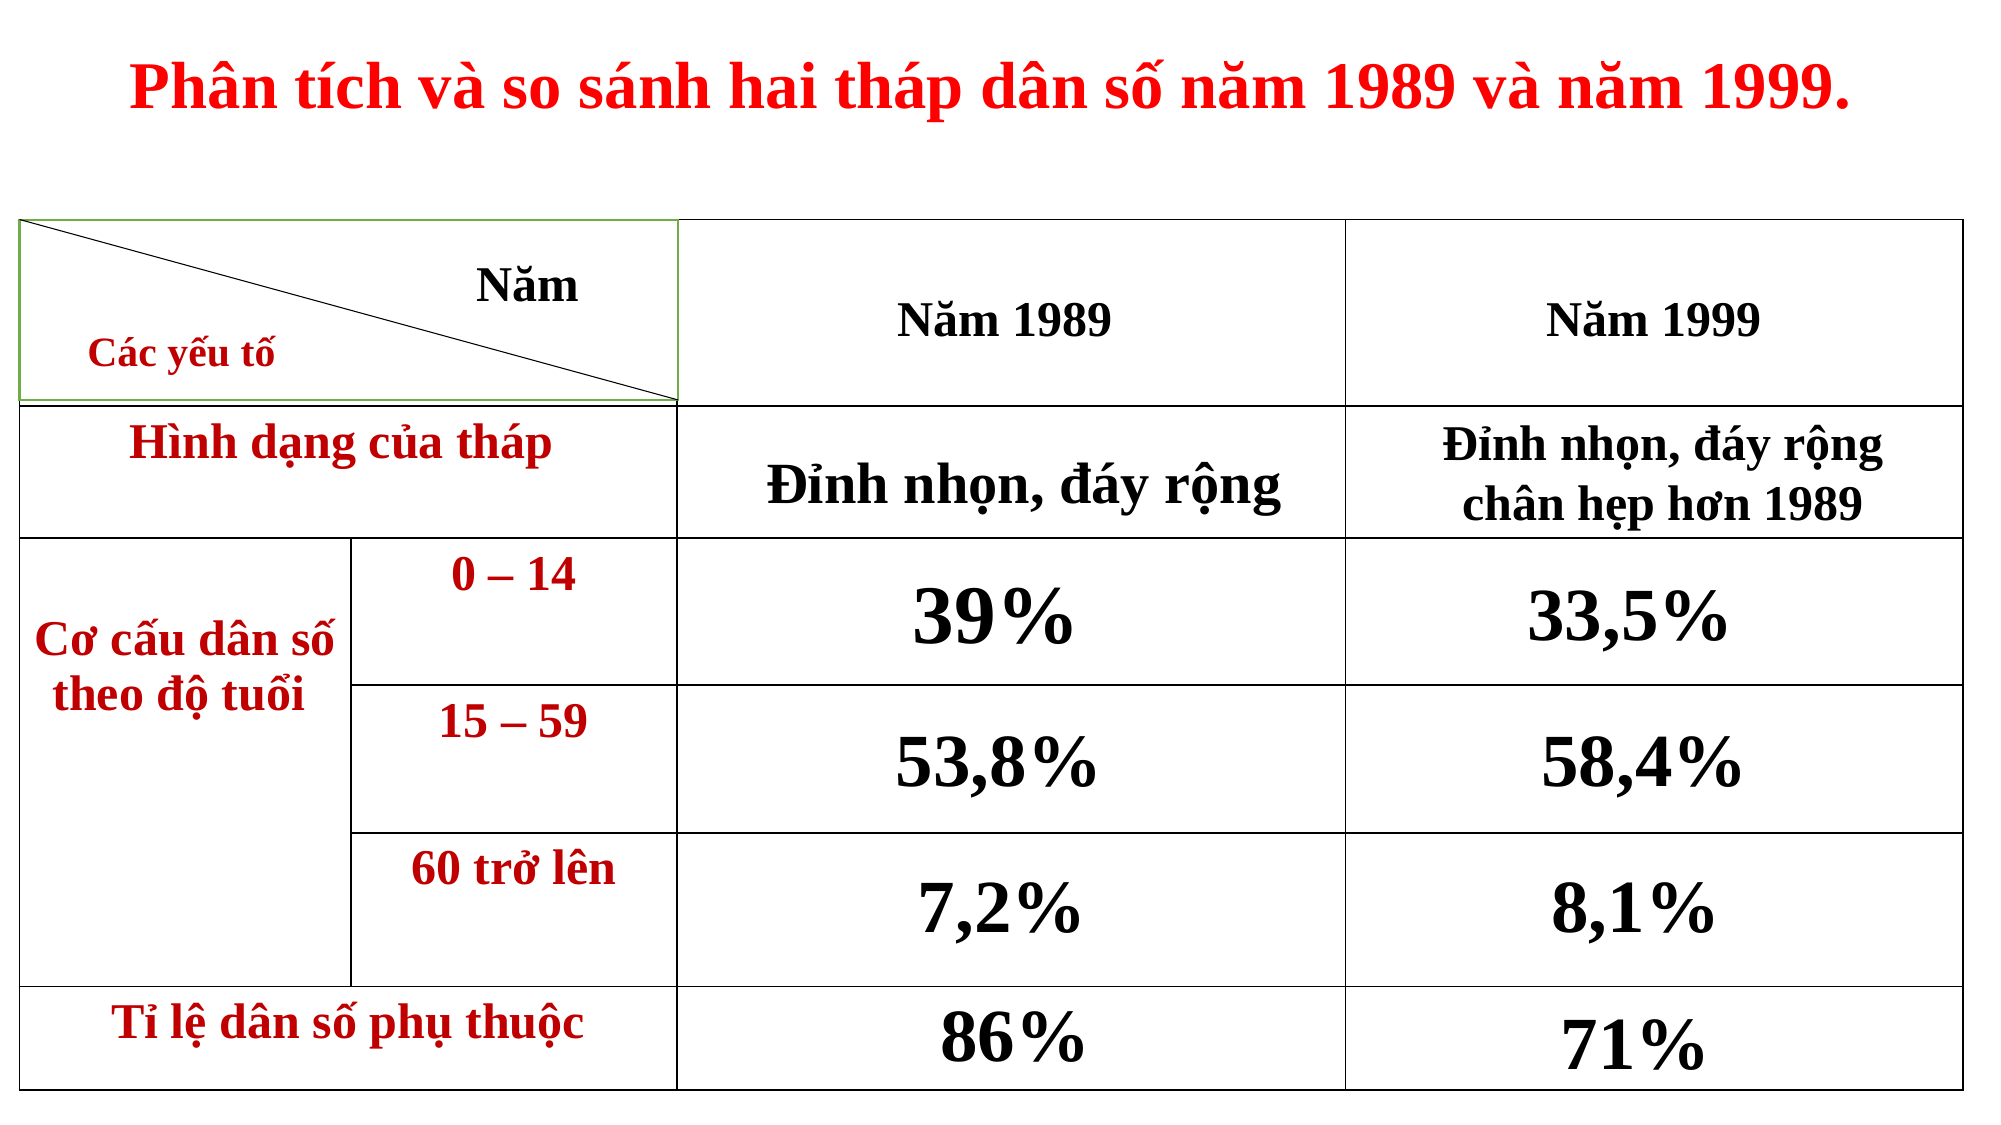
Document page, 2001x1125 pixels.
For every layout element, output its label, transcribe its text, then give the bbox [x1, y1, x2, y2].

table_cell 15 – 59 [352, 686, 676, 832]
text_box 86% [905, 992, 1125, 1071]
table_cell [1346, 686, 1962, 832]
table_cell [1346, 987, 1962, 1089]
table_cell 60 trở lên [352, 834, 676, 986]
table_cell [678, 539, 1345, 684]
table_cell [1346, 407, 1962, 537]
text_box 39% [838, 561, 1175, 659]
table_cell [678, 987, 1345, 1089]
text_box 53,8% [838, 708, 1160, 806]
text_box 7,2% [879, 854, 1125, 952]
text_box Đỉnh nhọn, đáy rộng chân hẹp hơn 1989 [1384, 432, 1942, 510]
table_cell Hình dạng của tháp [20, 407, 676, 537]
table_cell [678, 834, 1345, 986]
table_cell [678, 686, 1345, 832]
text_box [19, 219, 679, 400]
table_cell [678, 407, 1345, 537]
table_header Năm 1989 [678, 220, 1345, 405]
table_cell 0 – 14 [352, 539, 676, 684]
text_box Phân tích và so sánh hai tháp dân số năm 1989 và năm 1999. [115, 34, 1881, 130]
text_box 58,4% [1523, 708, 1766, 806]
text_box 33,5% [1495, 561, 1766, 659]
table_header Năm 1999 [1346, 220, 1962, 405]
text_box 71% [1538, 1000, 1734, 1079]
text_box 8,1% [1523, 854, 1749, 952]
table_header [20, 401, 676, 405]
table_cell Tỉ lệ dân số phụ thuộc [20, 987, 676, 1089]
table_cell [1346, 539, 1962, 684]
table_cell [1346, 834, 1962, 986]
text_box Đỉnh nhọn, đáy rộng [725, 432, 1323, 529]
table_cell Cơ cấu dân số theo độ tuổi [20, 539, 350, 986]
